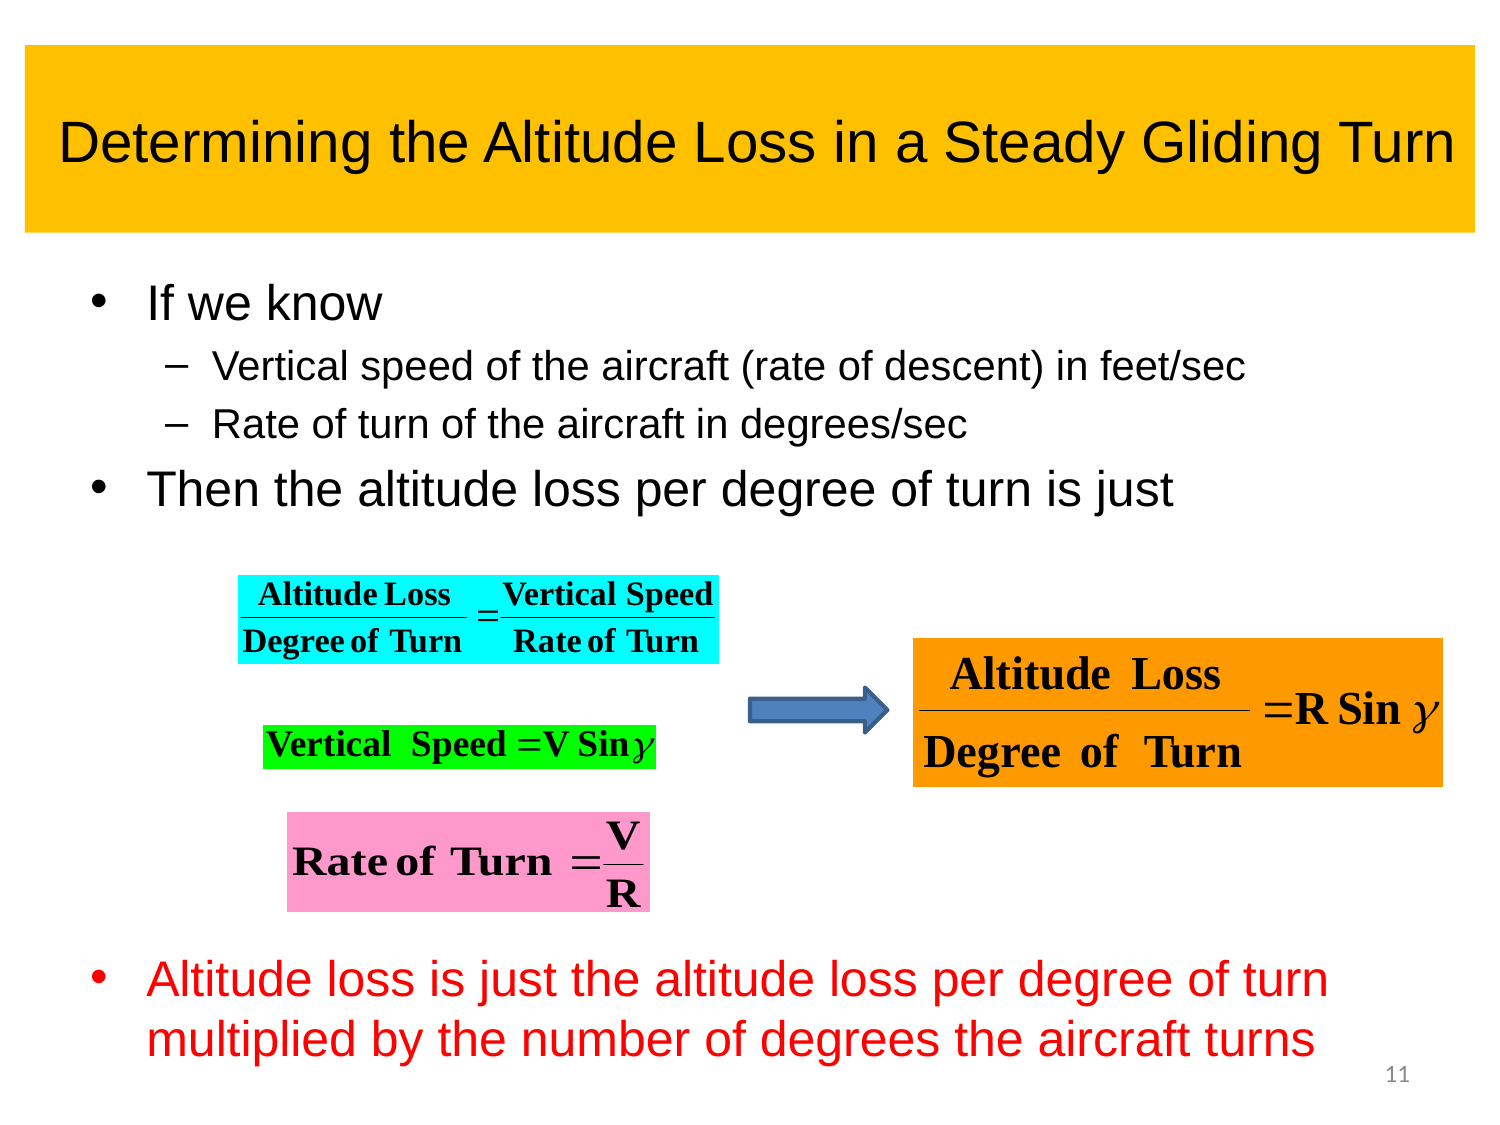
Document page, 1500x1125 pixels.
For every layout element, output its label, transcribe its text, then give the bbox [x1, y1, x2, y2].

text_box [912, 637, 1444, 788]
text_box [747, 685, 890, 735]
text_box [287, 812, 651, 913]
list If we know Vertical speed of the aircraft (rate of descent) in feet/sec Rate of turn of the aircraft in degrees/sec Then the altitude loss per degree of turn is just Altitude loss is just the altitude loss per degree of turn multiplied by the number of degrees the aircraft turns [75, 262, 1500, 1125]
slide_number 11 [1074, 1042, 1425, 1103]
title Determining the Altitude Loss in a Steady Gliding Turn [24, 45, 1475, 233]
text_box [262, 724, 657, 769]
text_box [237, 574, 719, 665]
